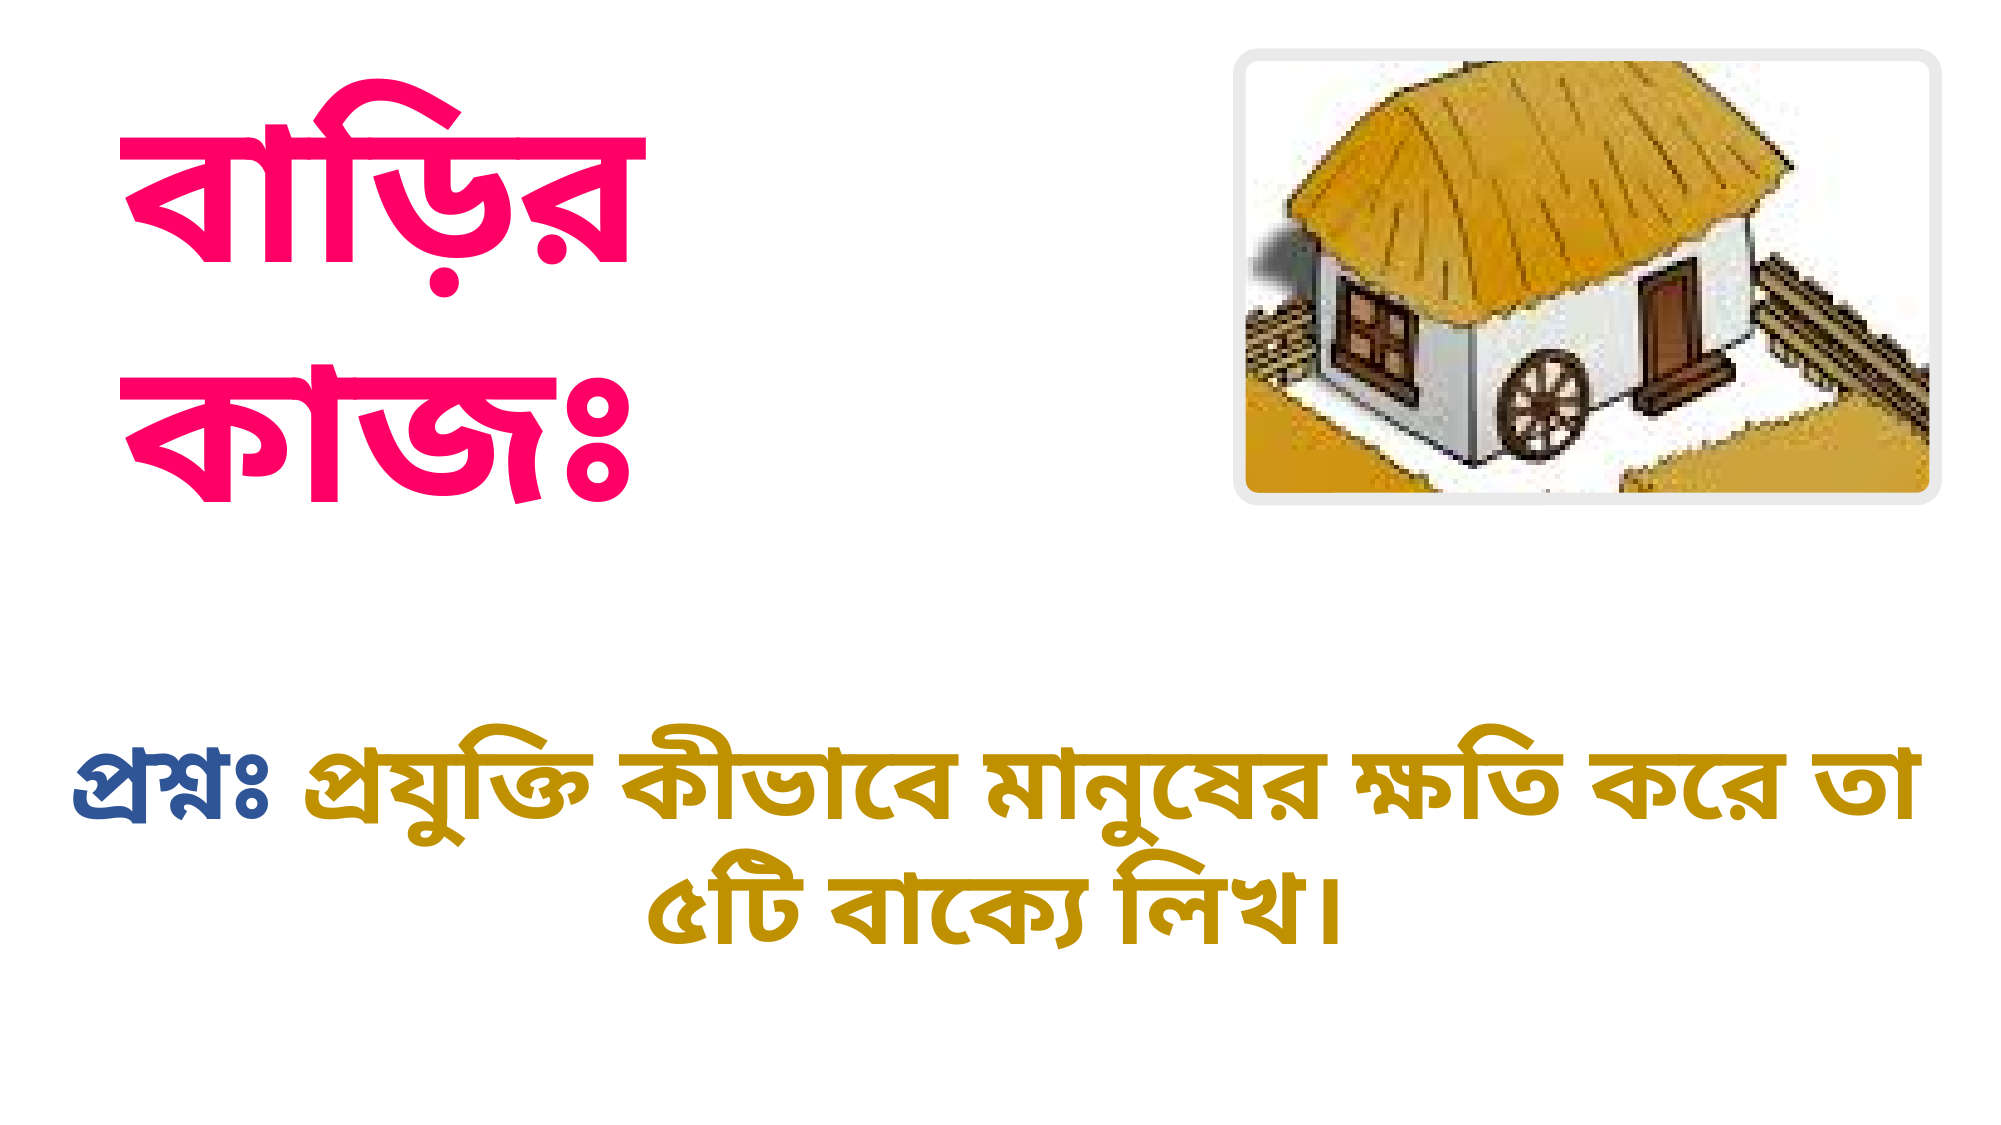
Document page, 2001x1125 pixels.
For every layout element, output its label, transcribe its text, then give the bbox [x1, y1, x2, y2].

text_box প্রশ্নঃ প্রযুক্তি কীভাবে মানুষের ক্ষতি করে তা ৫টি বাক্যে লিখ। [17, 707, 1975, 973]
text_box বাড়ির কাজঃ [108, 54, 1003, 550]
picture [1239, 54, 1936, 499]
